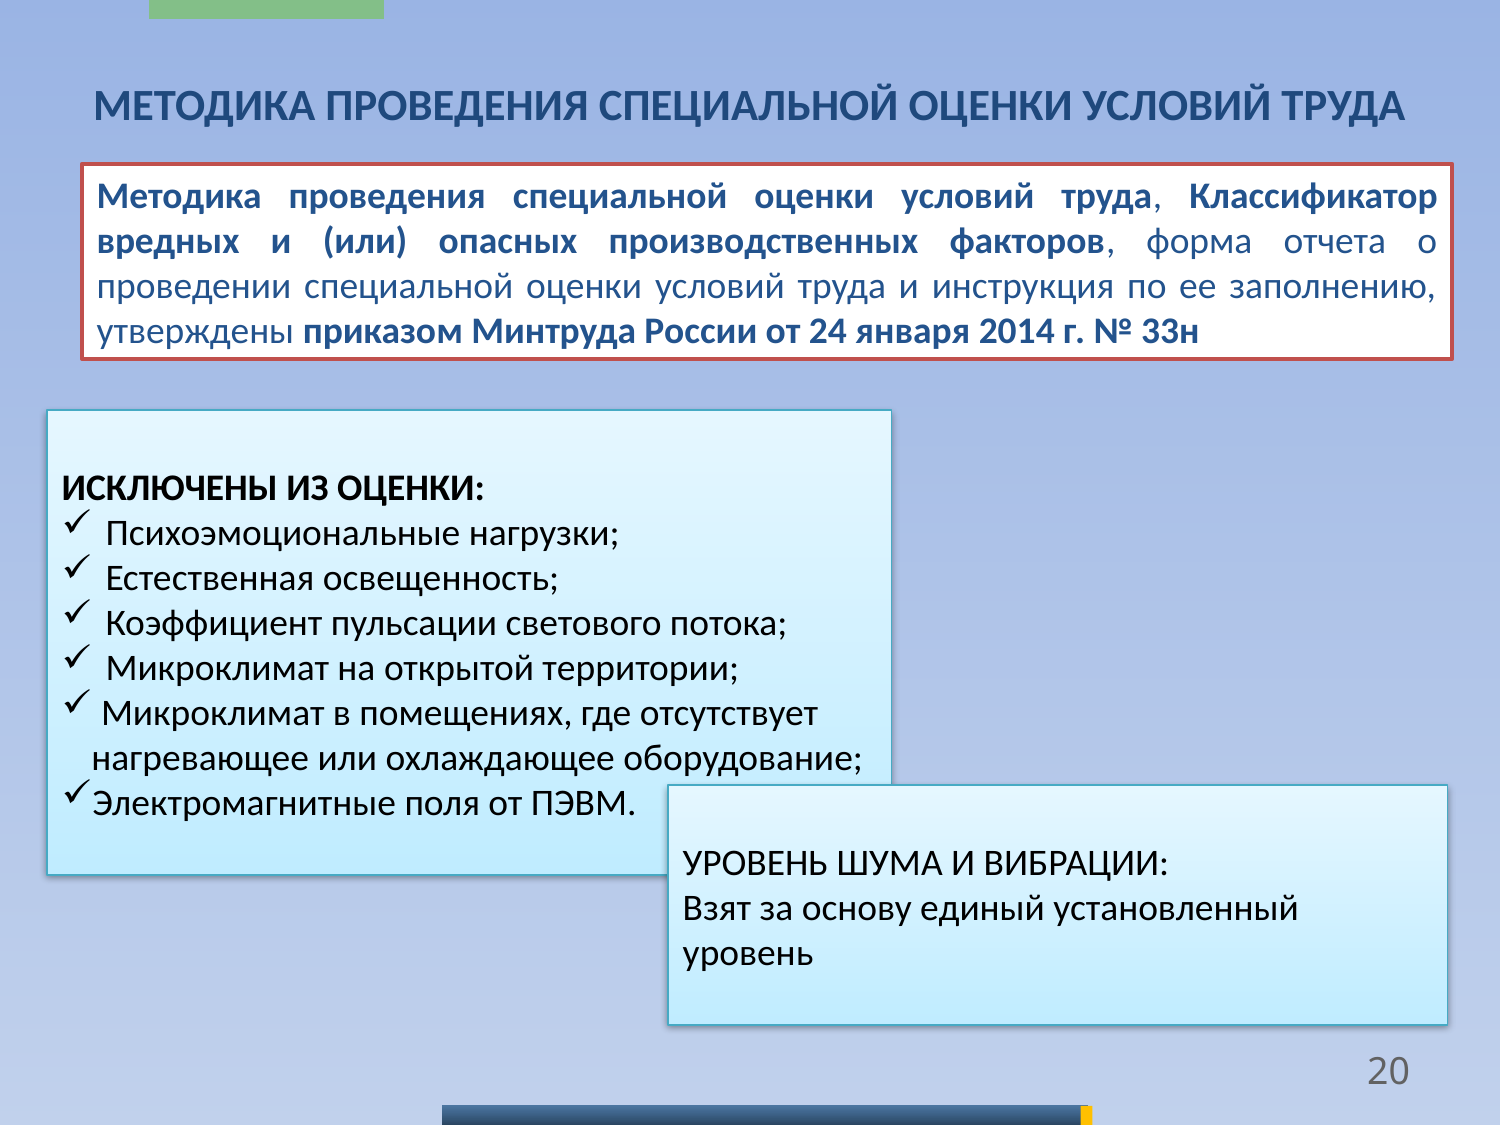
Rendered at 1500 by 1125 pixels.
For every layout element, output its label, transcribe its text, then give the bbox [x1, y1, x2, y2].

slide_number 20 [1074, 1042, 1425, 1103]
title МЕТОДИКА ПРОВЕДЕНИЯ СПЕЦИАЛЬНОЙ ОЦЕНКИ УСЛОВИЙ ТРУДА [40, 44, 1460, 162]
picture [149, 0, 385, 19]
text_box [1079, 1104, 1094, 1125]
text_box УРОВЕНЬ ШУМА И ВИБРАЦИИ: Взят за основу единый установленный уровень [667, 784, 1448, 1026]
text_box Методика проведения специальной оценки условий труда, Классификатор вредных и (или) опасных производственных факторов, форма отчета о проведении специальной оценки условий труда и инструкция по ее заполнению, утверждены приказом Минтруда России от 24 января 2014 г. № 33н [80, 162, 1454, 361]
text_box [442, 1105, 1079, 1125]
text_box ИСКЛЮЧЕНЫ ИЗ ОЦЕНКИ: Психоэмоциональные нагрузки; Естественная освещенность; Коэффициент пульсации светового потока; Микроклимат на открытой территории; Микроклимат в помещениях, где отсутствует нагревающее или охлаждающее оборудование; Электромагнитные поля от ПЭВМ. [46, 409, 892, 876]
